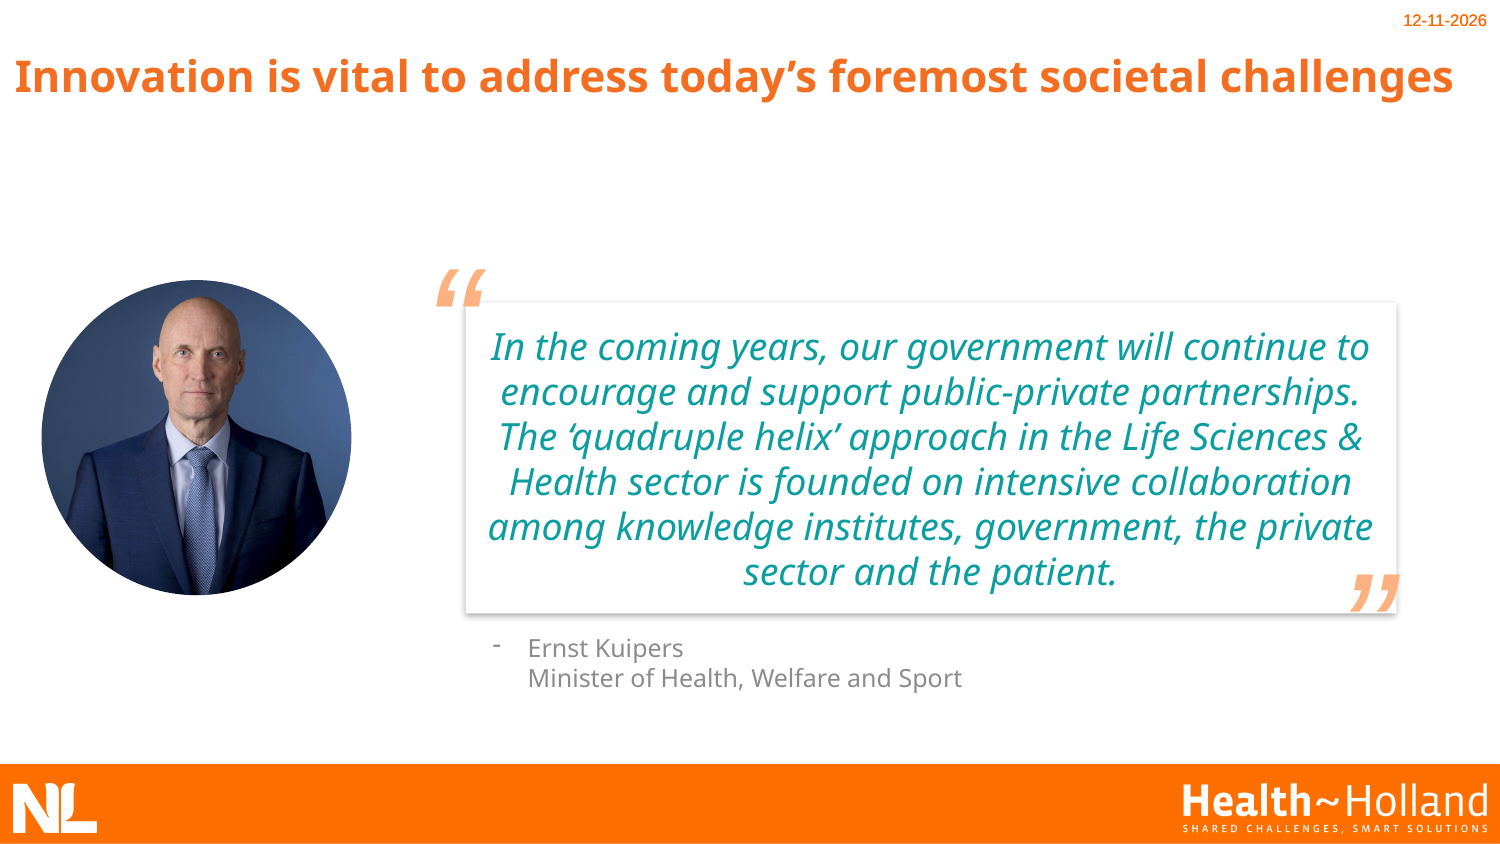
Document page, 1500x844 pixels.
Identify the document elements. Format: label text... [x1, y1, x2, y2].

text_box Ernst Kuipers Minister of Health, Welfare and Sport [477, 625, 978, 700]
text_box “ [1298, 494, 1412, 664]
picture [13, 783, 97, 833]
picture [41, 279, 352, 596]
picture [1183, 783, 1487, 834]
text_box Innovation is vital to address today’s foremost societal challenges [14, 48, 1500, 212]
text_box In the coming years, our government will continue to encourage and support public-private partnerships. The ‘quadruple helix’ approach in the Life Sciences & Health sector is founded on intensive collaboration among knowledge institutes, government, the private sector and the patient. [465, 302, 1397, 614]
text_box “ [424, 217, 538, 387]
